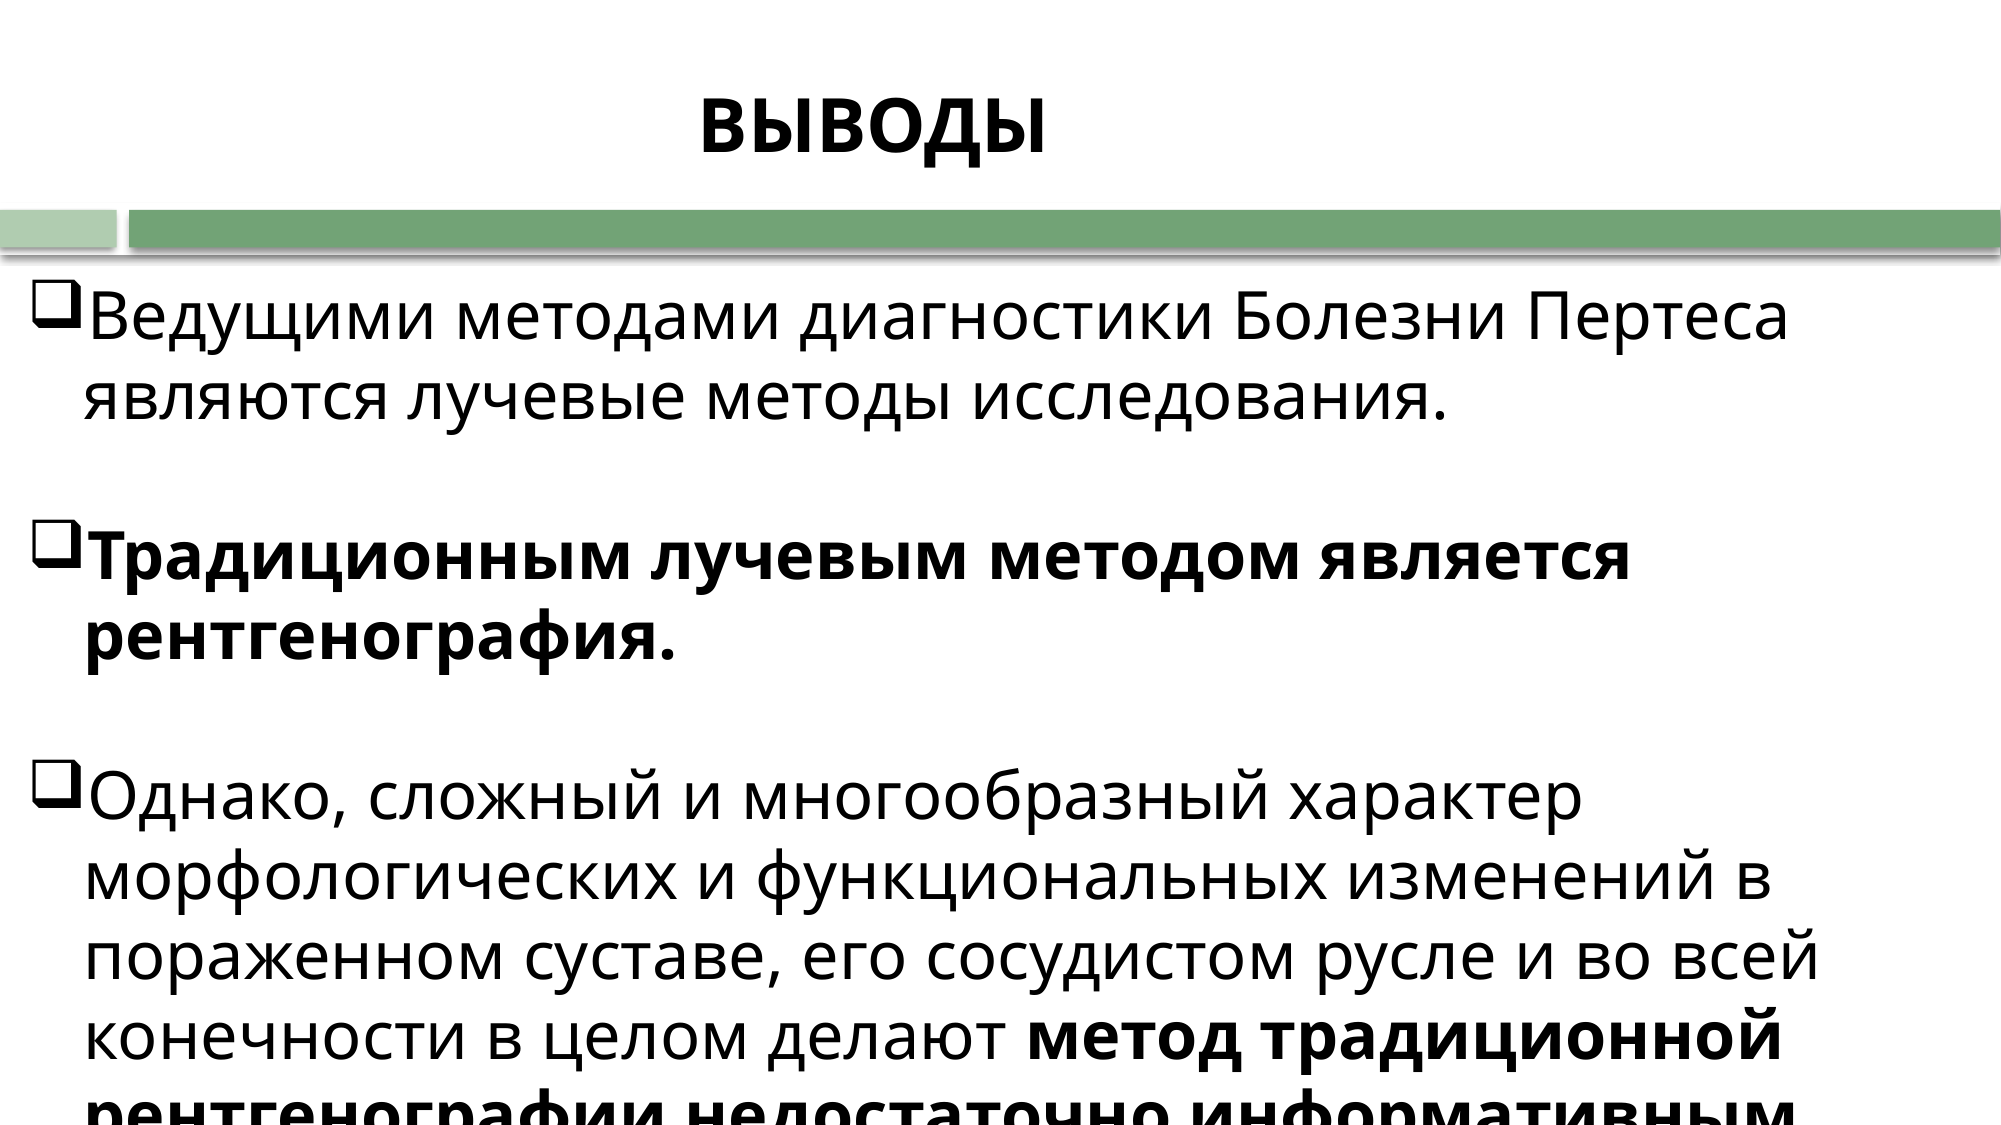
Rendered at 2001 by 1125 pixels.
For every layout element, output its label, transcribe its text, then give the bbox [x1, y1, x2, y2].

text_box ВЫВОДЫ [373, 78, 1374, 177]
text_box Ведущими методами диагностики Болезни Пертеса являются лучевые методы исследования. Традиционным лучевым методом является рентгенография. Однако, сложный и многообразный характер морфологических и функциональных изменений в пораженном суставе, его сосудистом русле и во всей конечности в целом делают метод традиционной рентгенографии недостаточно информативным [12, 265, 2000, 1125]
